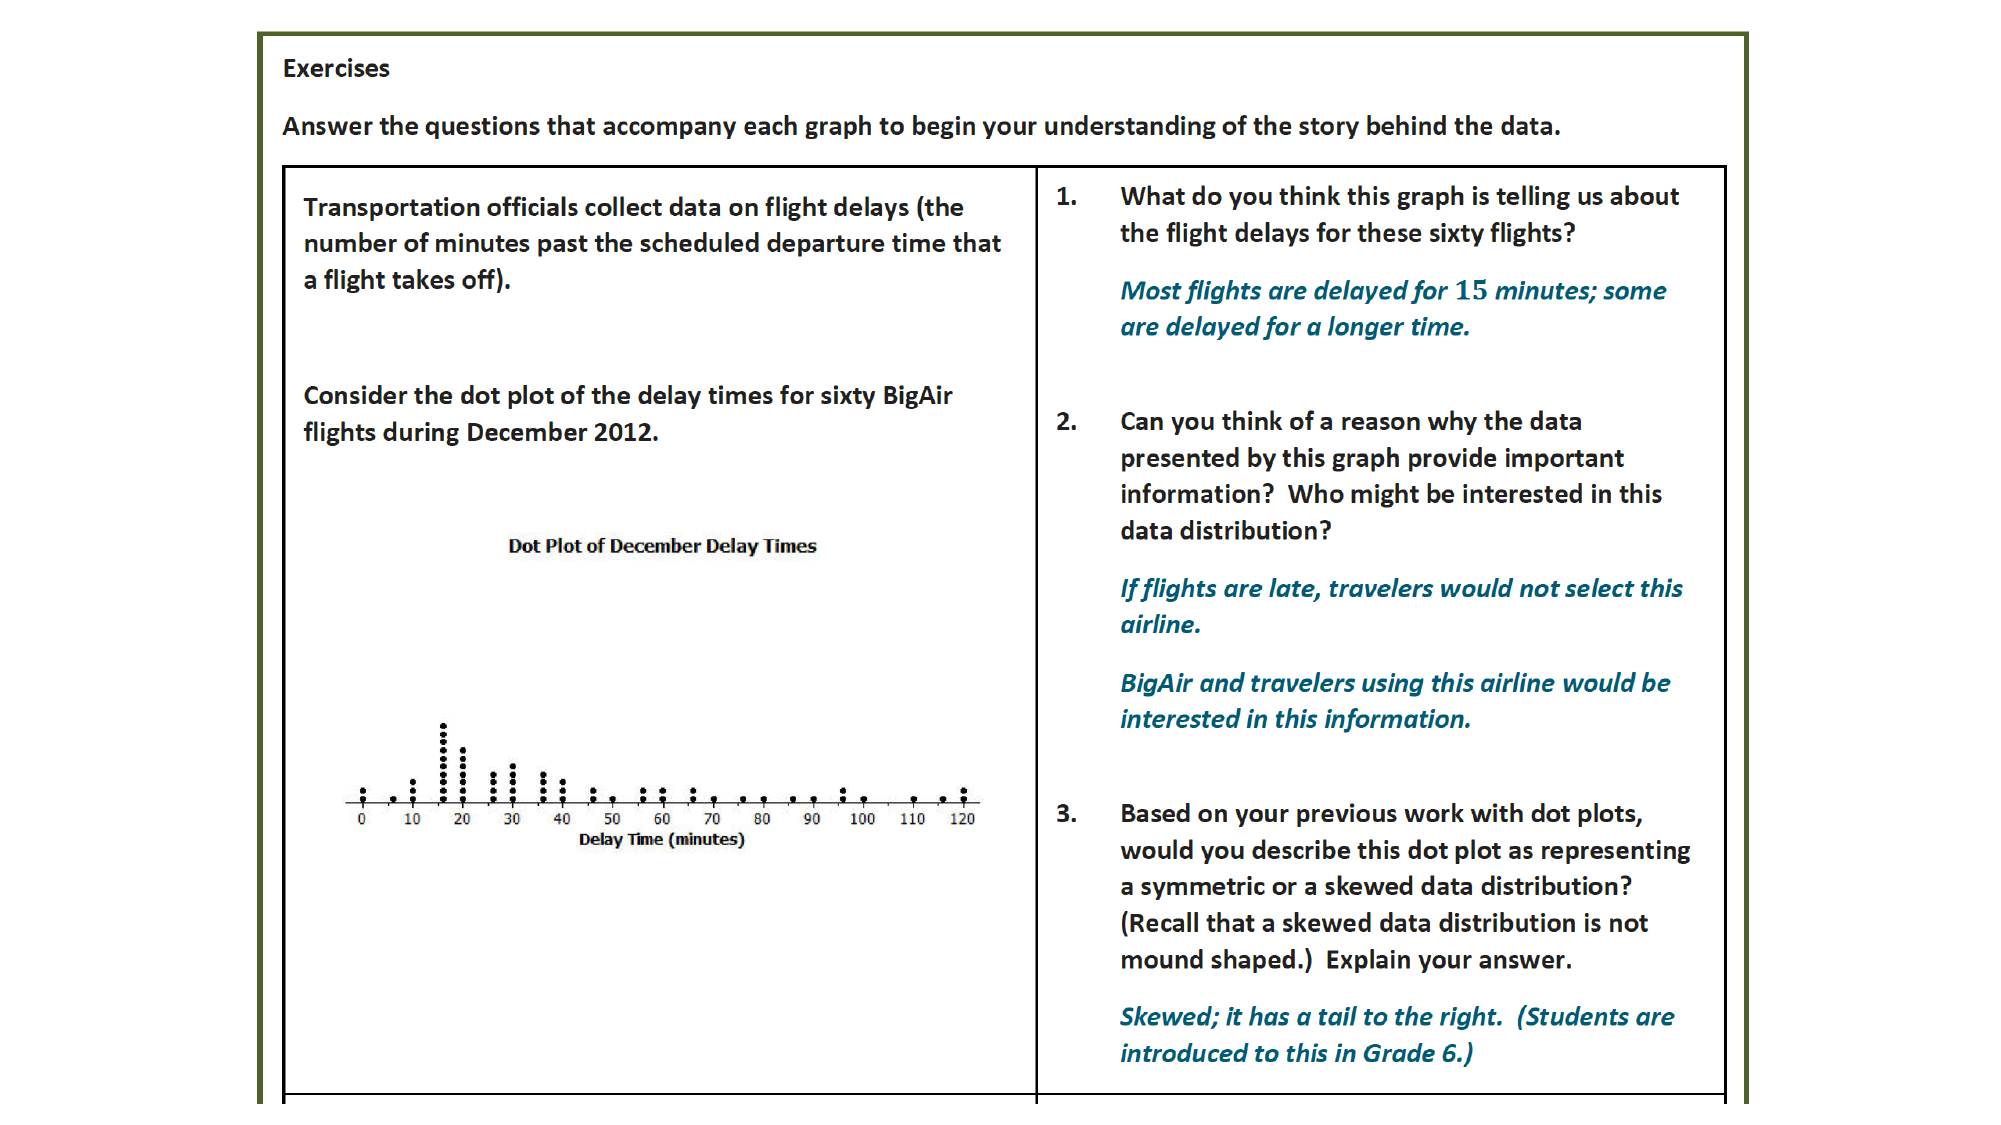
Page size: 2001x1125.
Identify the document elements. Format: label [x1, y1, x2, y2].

picture [246, 20, 1754, 1104]
